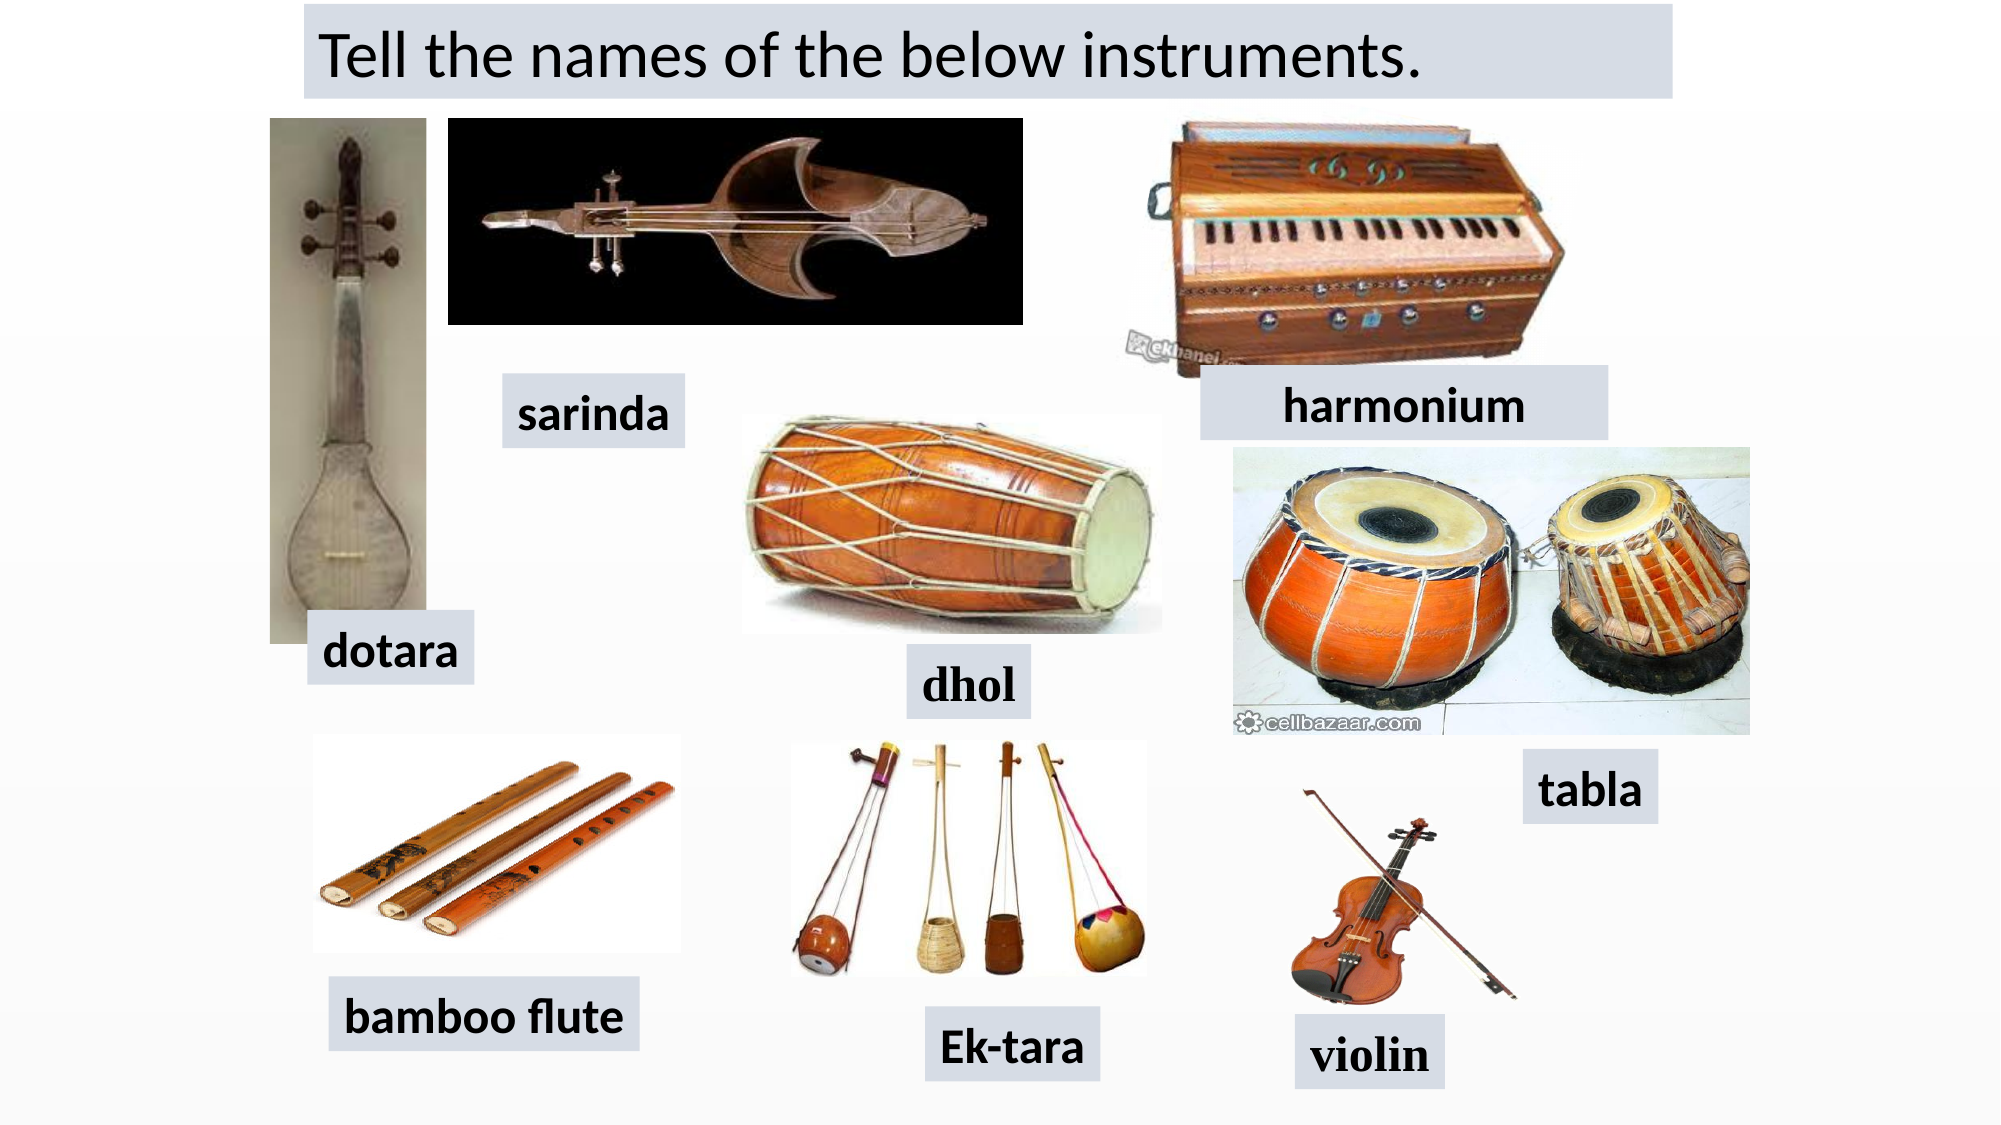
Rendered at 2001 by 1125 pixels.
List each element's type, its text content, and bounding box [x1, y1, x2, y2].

text_box harmonium [1200, 365, 1609, 441]
text_box dhol [906, 644, 1032, 719]
picture [1233, 447, 1750, 735]
text_box dotara [307, 609, 475, 685]
text_box Tell the names of the below instruments. [304, 3, 1673, 99]
picture [1287, 786, 1521, 1007]
picture [269, 118, 427, 644]
text_box tabla [1522, 748, 1659, 824]
picture [1502, 441, 1527, 446]
text_box sarinda [502, 373, 686, 449]
picture [313, 734, 681, 953]
picture [791, 740, 1147, 977]
text_box violin [1294, 1014, 1445, 1090]
picture [741, 414, 1163, 634]
text_box Ek-tara [925, 1006, 1101, 1082]
picture [448, 118, 1023, 325]
text_box bamboo flute [328, 976, 640, 1052]
picture [1116, 99, 1585, 409]
